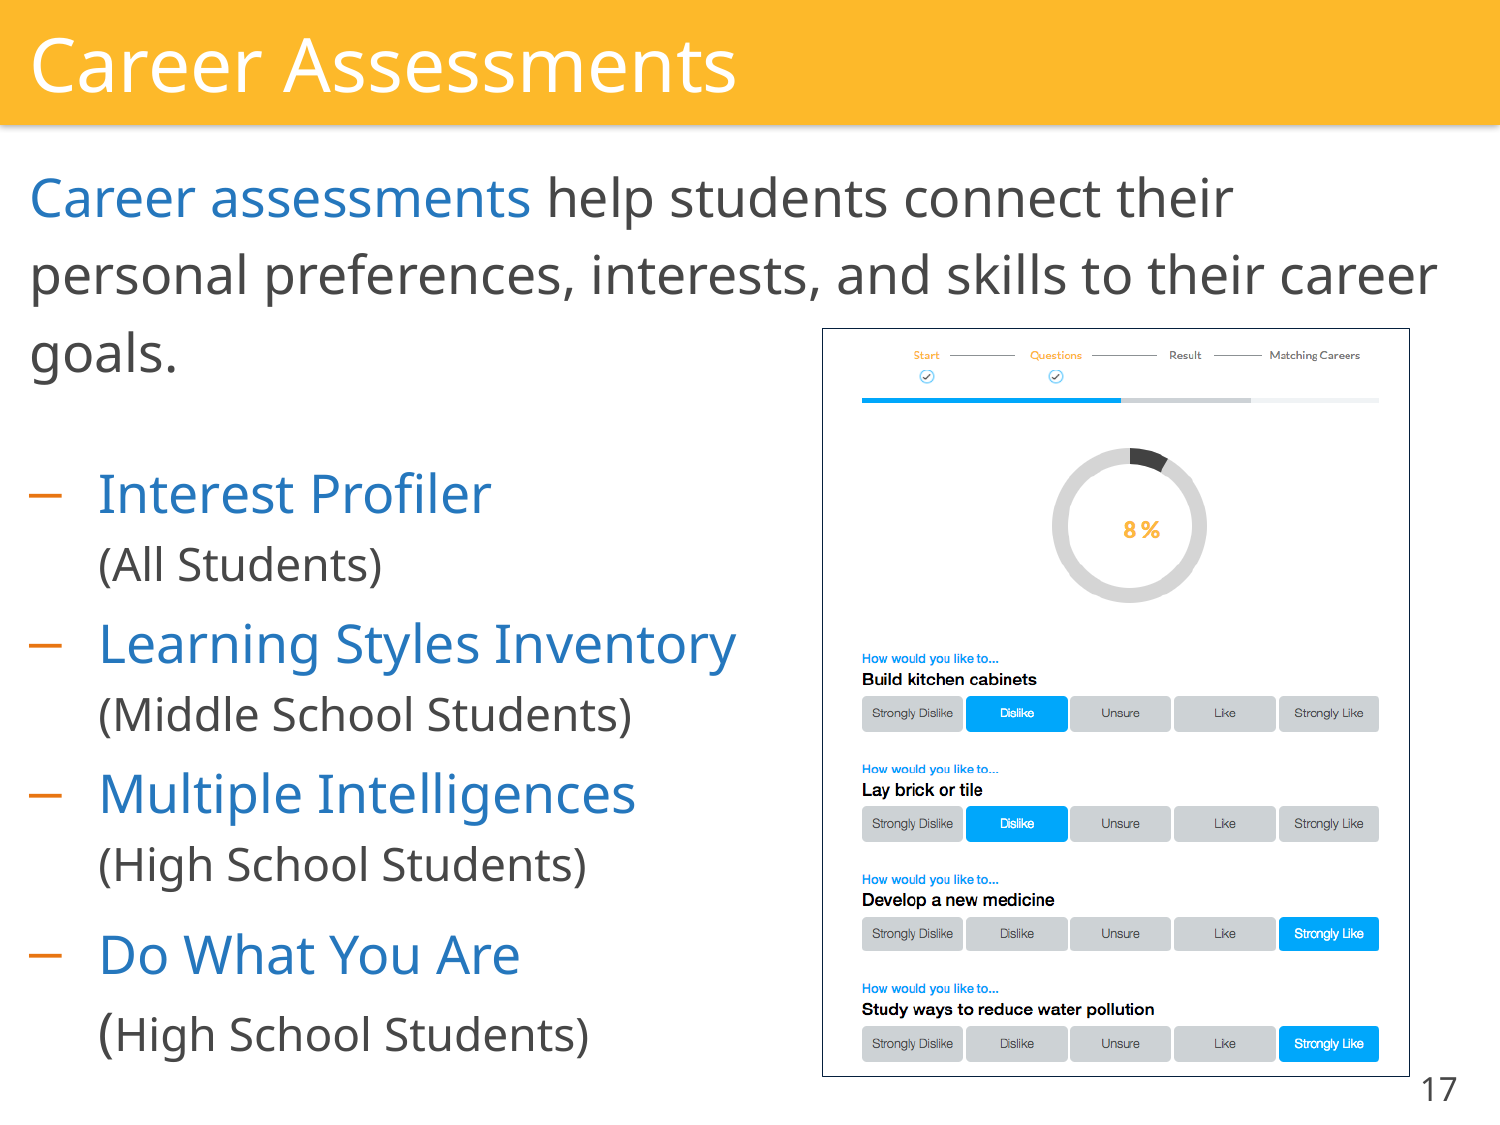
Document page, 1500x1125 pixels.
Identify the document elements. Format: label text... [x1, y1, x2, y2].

list Career assessments help students connect their personal preferences, interests, and skills to their career goals. Interest Profiler (All Students) Learning Styles Inventory (Middle School Students) Multiple Intelligences (High School Students) Do What You Are (High School Students) [14, 144, 1483, 1077]
title Career Assessments [14, 0, 1483, 125]
picture [822, 328, 1409, 1077]
